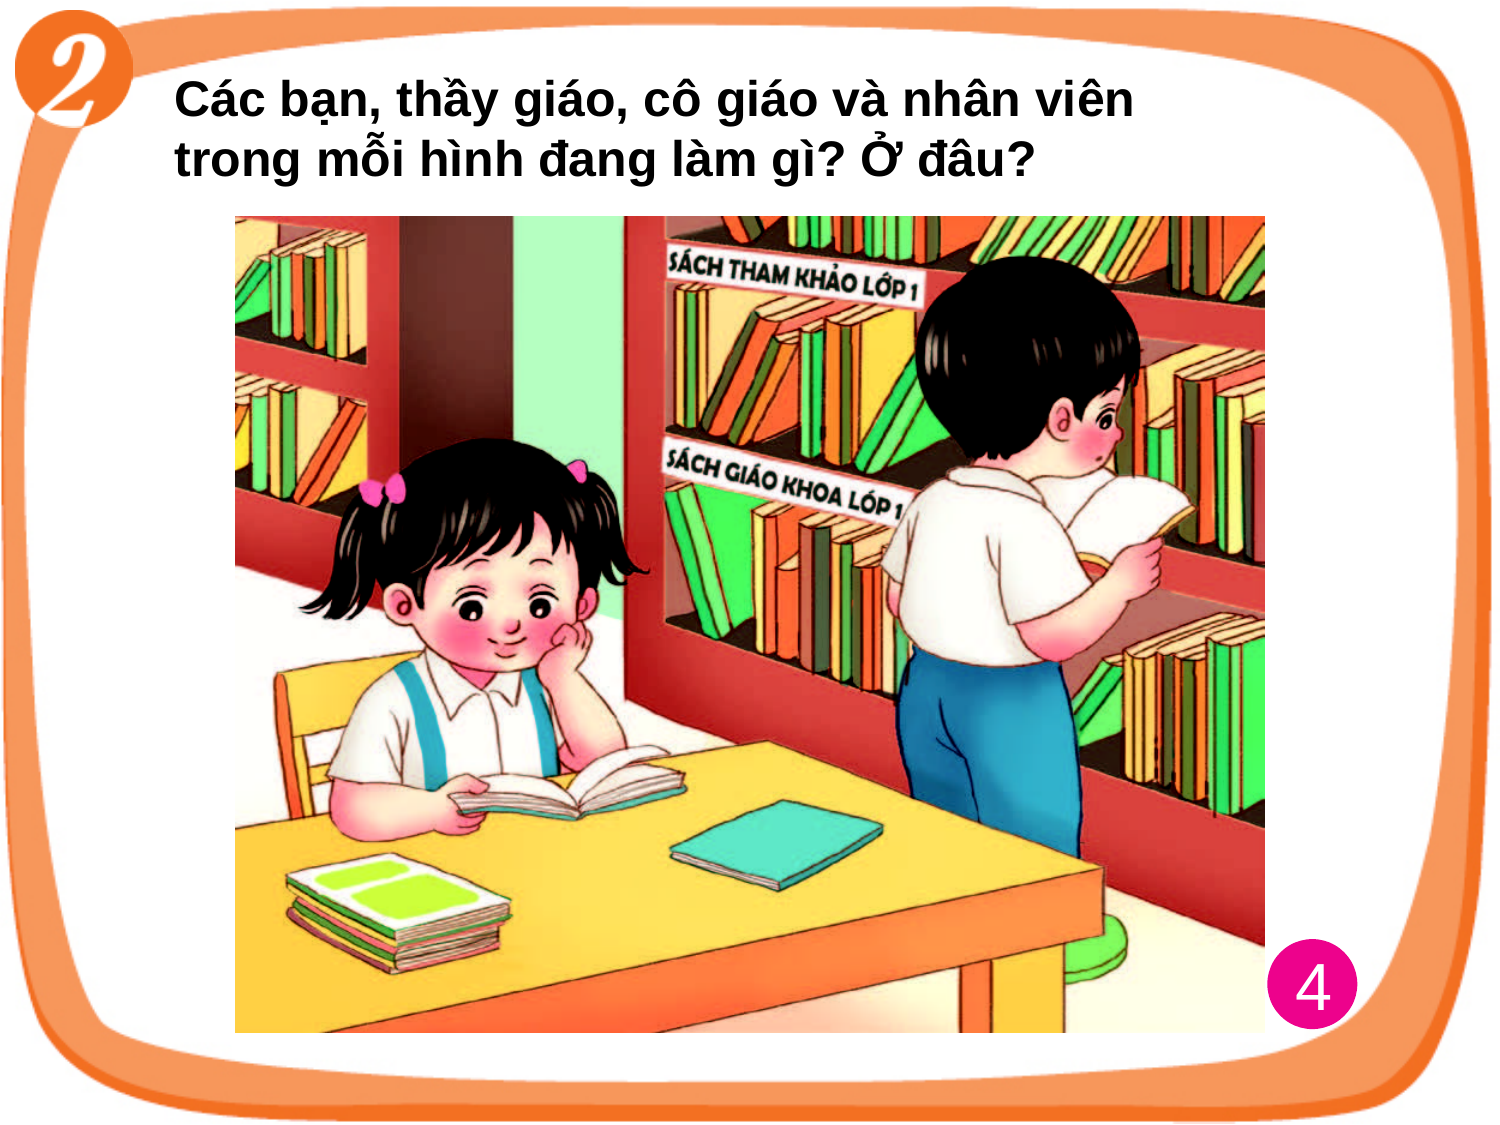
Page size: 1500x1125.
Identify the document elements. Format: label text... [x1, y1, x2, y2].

picture [0, 1, 1500, 1124]
text_box 4 [1266, 938, 1359, 1031]
text_box Các bạn, thầy giáo, cô giáo và nhân viên trong mỗi hình đang làm gì? Ở đâu? [159, 59, 1273, 195]
